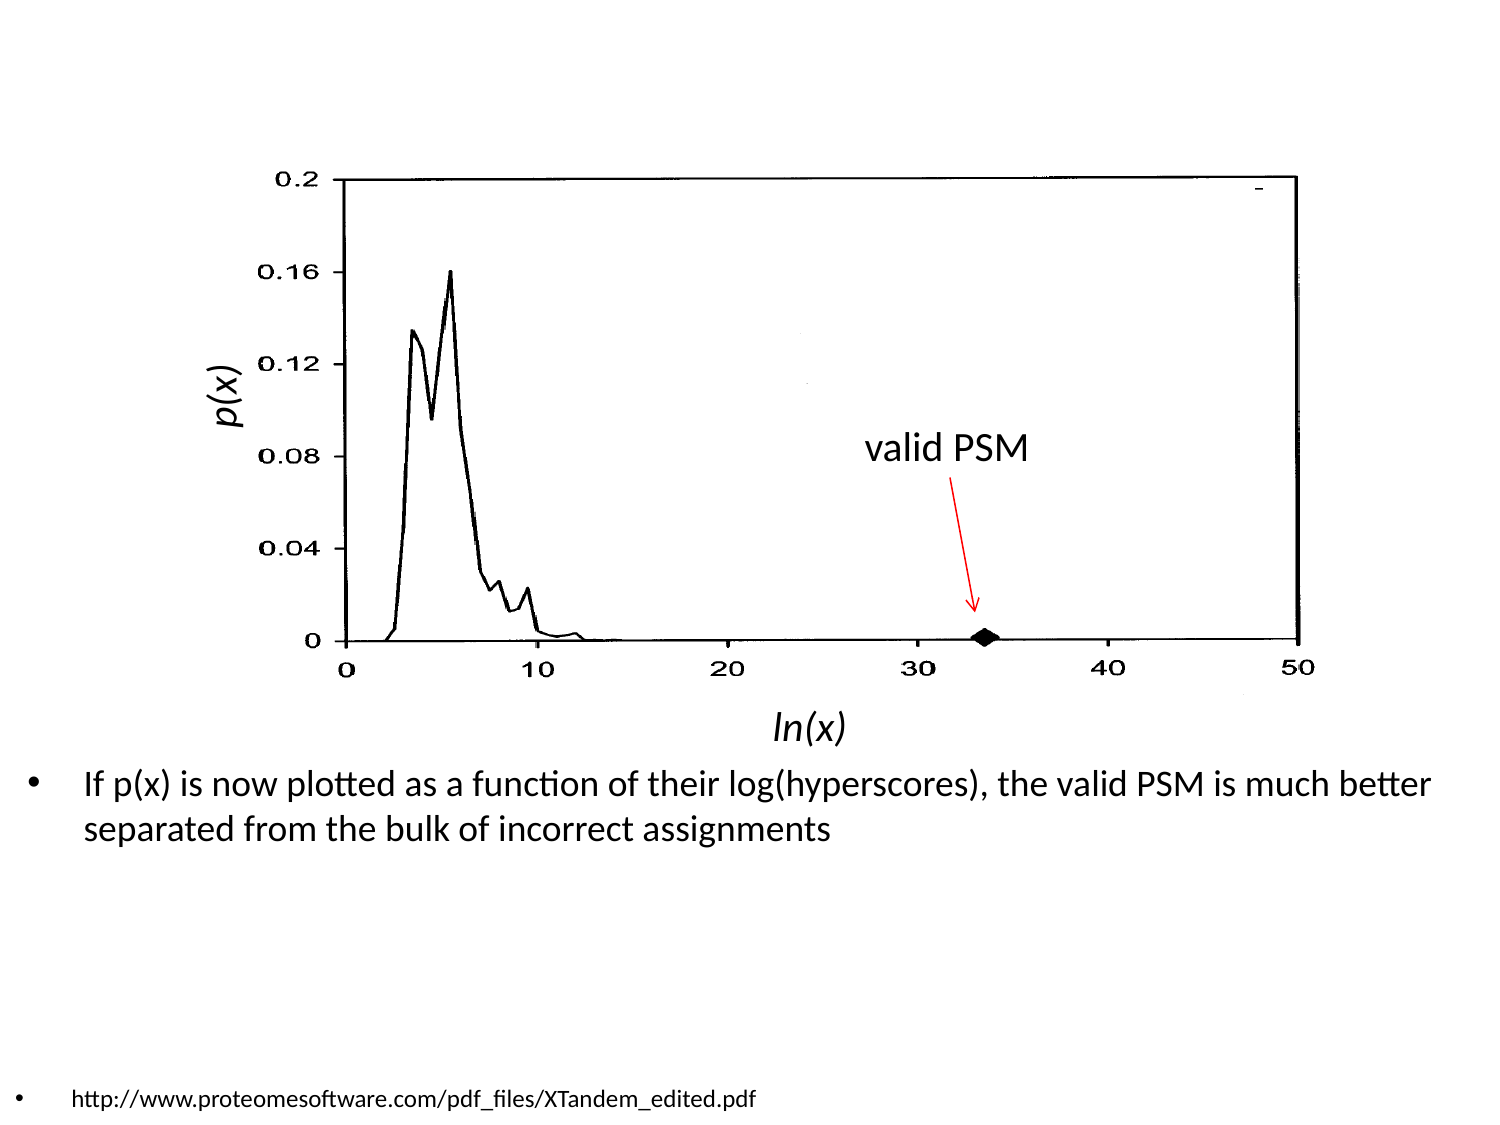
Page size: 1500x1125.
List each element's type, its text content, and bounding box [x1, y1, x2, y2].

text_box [171, 162, 1330, 758]
list http://www.proteomesoftware.com/pdf_files/XTandem_edited.pdf [0, 1074, 1025, 1119]
text_box If p(x) is now plotted as a function of their log(hyperscores), the valid PSM is much better separated from the bulk of incorrect assignments [12, 751, 1500, 857]
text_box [949, 477, 976, 613]
